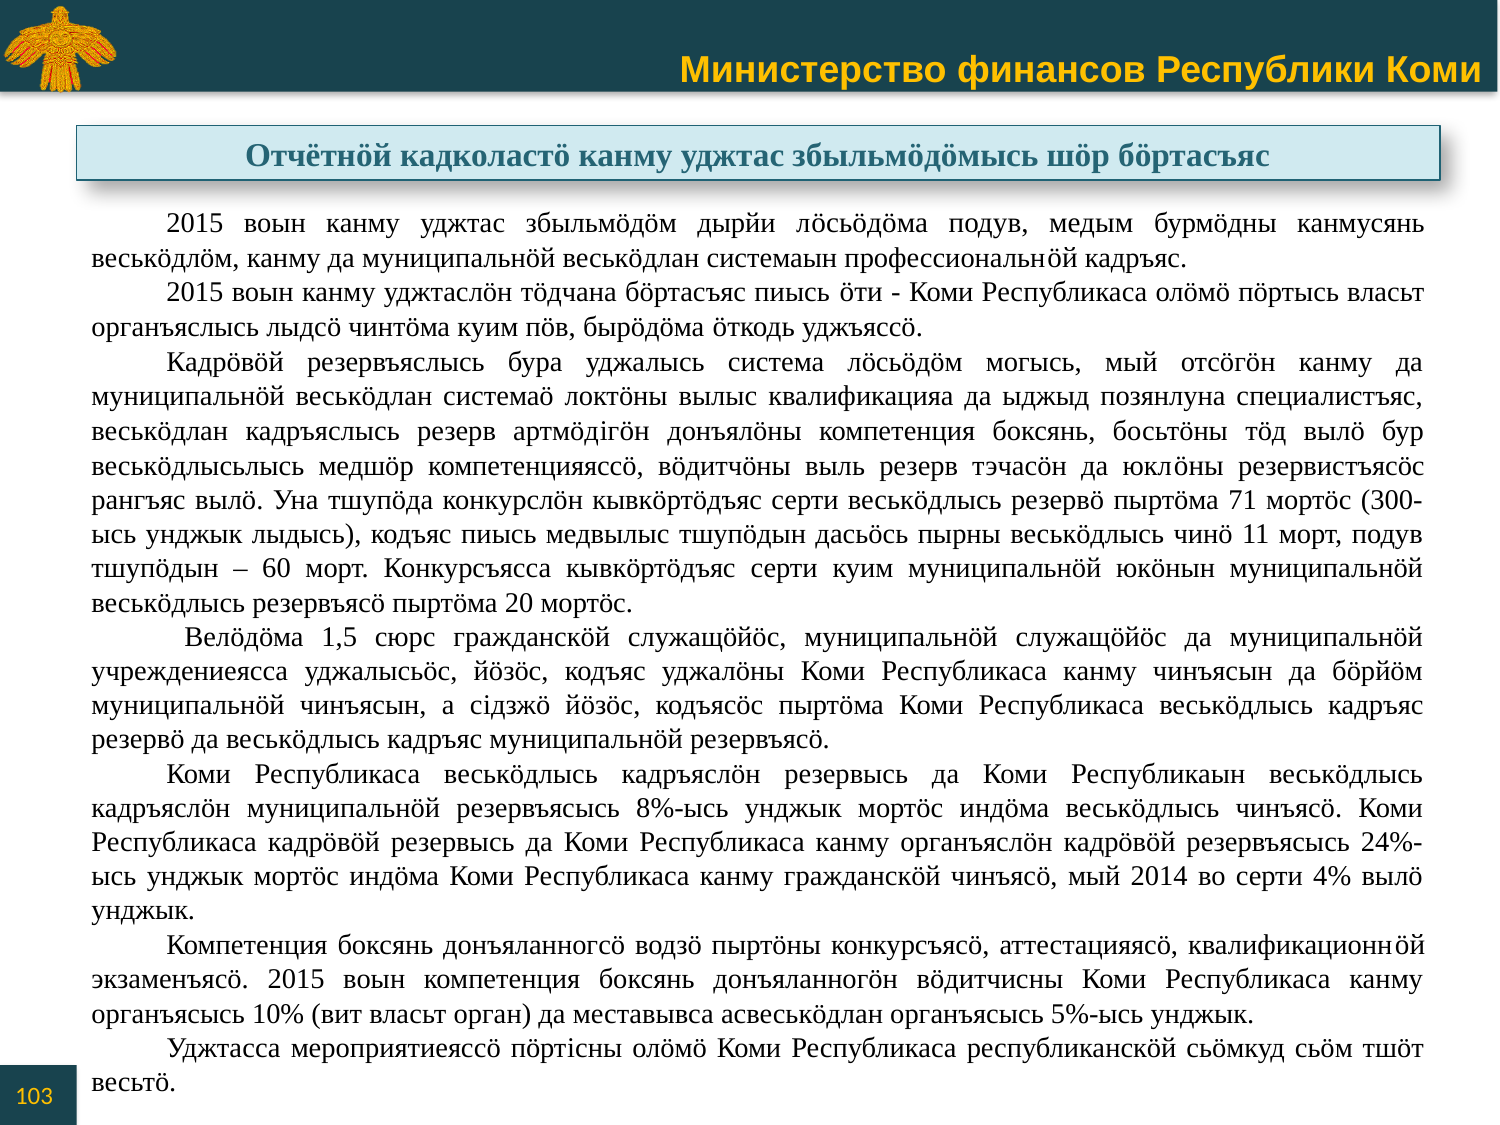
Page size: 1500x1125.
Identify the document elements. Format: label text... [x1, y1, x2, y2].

picture [0, 0, 124, 114]
slide_number 103 [0, 1065, 77, 1125]
text_box Отчётнӧй кадколастӧ канму уджтас збыльмӧдӧмысь шӧр бӧртасъяс [76, 125, 1441, 181]
text_box 2015 воын канму уджтас збыльмӧдӧм дырйи лӧсьӧдӧма подув, медым бурмӧдны канмусянь веськӧдлӧм, канму да муниципальнӧй веськӧдлан системаын профессиональнӧй кадръяс. 2015 воын канму уджтаслӧн тӧдчана бӧртасъяс пиысь ӧти - Коми Республикаса олӧмӧ пӧртысь власьт органъяслысь лыдсӧ чинтӧма куим пӧв, бырӧдӧма ӧткодь уджъяссӧ. Кадрӧвӧй резервъяслысь бура уджалысь система лӧсьӧдӧм могысь, мый отсӧгӧн канму да муниципальнӧй веськӧдлан системаӧ локтӧны вылыс квалификацияа да ыджыд позянлуна специалистъяс, веськӧдлан кадръяслысь резерв артмӧдiгӧн донъялӧны компетенция боксянь, босьтӧны тӧд вылӧ бур веськӧдлысьлысь медшӧр компетенцияяссӧ, вӧдитчӧны выль резерв тэчасӧн да юклӧны резервистъясӧс рангъяс вылӧ. Уна тшупӧда конкурслӧн кывкӧртӧдъяс серти веськӧдлысь резервӧ пыртӧма 71 мортӧс (300-ысь унджык лыдысь), кодъяс пиысь медвылыс тшупӧдын дасьӧсь пырны веськӧдлысь чинӧ 11 морт, подув тшупӧдын – 60 морт. Конкурсъясса кывкӧртӧдъяс серти куим муниципальнӧй юкӧнын муниципальнӧй веськӧдлысь резервъясӧ пыртӧма 20 мортӧс. Велӧдӧма 1,5 сюрс гражданскӧй служащӧйӧс, муниципальнӧй служащӧйӧс да муниципальнӧй учреждениеясса уджалысьӧс, йӧзӧс, кодъяс уджалӧны Коми Республикаса канму чинъясын да бӧрйӧм муниципальнӧй чинъясын, а сiдзжӧ йӧзӧс, кодъясӧс пыртӧма Коми Республикаса веськӧдлысь кадръяс резервӧ да веськӧдлысь кадръяс муниципальнӧй резервъясӧ. Коми Республикаса веськӧдлысь кадръяслӧн резервысь да Коми Республикаын веськӧдлысь кадръяслӧн муниципальнӧй резервъясысь 8%-ысь унджык мортӧс индӧма веськӧдлысь чинъясӧ. Коми Республикаса кадрӧвӧй резервысь да Коми Республикаса канму органъяслӧн кадрӧвӧй резервъясысь 24%-ысь унджык мортӧс индӧма Коми Республикаса канму гражданскӧй чинъясӧ, мый 2014 во серти 4% вылӧ унджык. Компетенция боксянь донъяланногсӧ водзӧ пыртӧны конкурсъясӧ, аттестацияясӧ, квалификационнӧй экзаменъясӧ. 2015 воын компетенция боксянь донъяланногӧн вӧдитчисны Коми Республикаса канму органъясысь 10% (вит власьт орган) да меставывса асвеськӧдлан органъясысь 5%-ысь унджык. Уджтасса мероприятиеяссӧ пӧртiсны олӧмӧ Коми Республикаса республиканскӧй сьӧмкуд сьӧм тшӧт весьтӧ. [76, 195, 1440, 1105]
